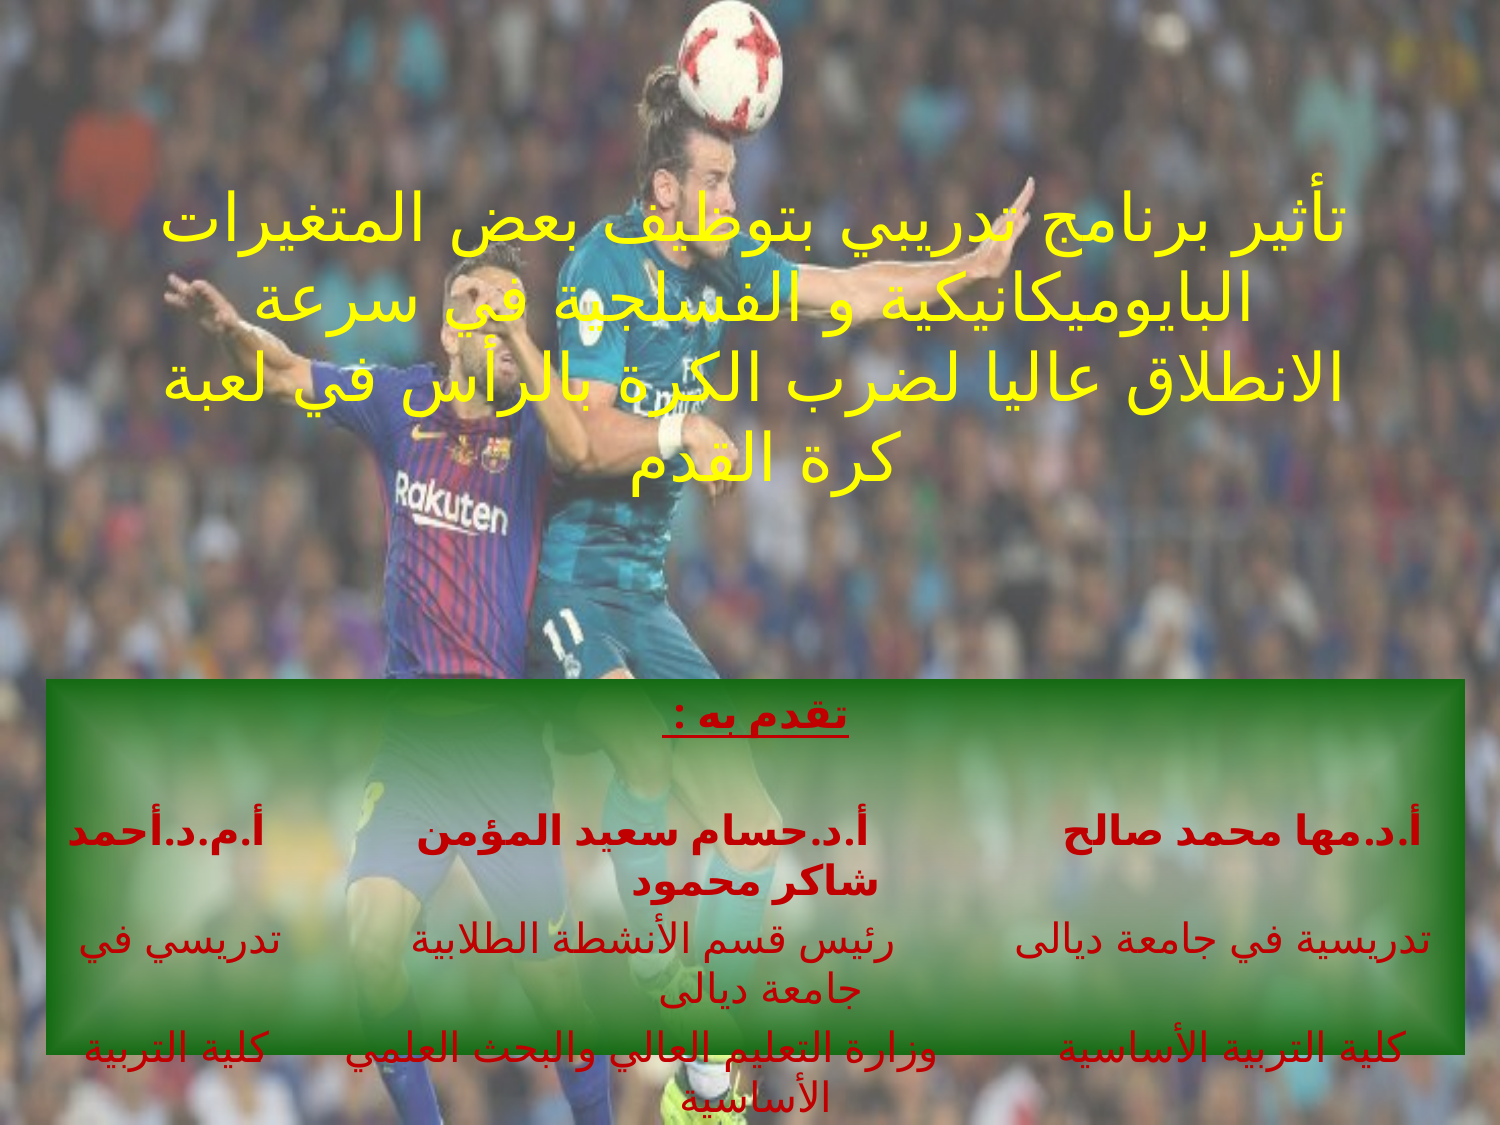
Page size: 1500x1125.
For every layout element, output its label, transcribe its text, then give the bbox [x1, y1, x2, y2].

subtitle تقدم به : أ.د.مها محمد صالح أ.د.حسام سعيد المؤمن أ.م.د.أحمد شاكر محمود تدريسية في جامعة ديالى رئيس قسم الأنشطة الطلابية تدريسي في جامعة ديالى كلية التربية الأساسية وزارة التعليم العالي والبحث العلمي كلية التربية الأساسية [46, 679, 1465, 1055]
title تأثير برنامج تدريبي بتوظيف بعض المتغيرات البايوميكانيكية و الفسلجية في سرعة الانطلاق عاليا لضرب الكرة بالرأس في لعبة كرة القدم [117, 222, 1393, 528]
